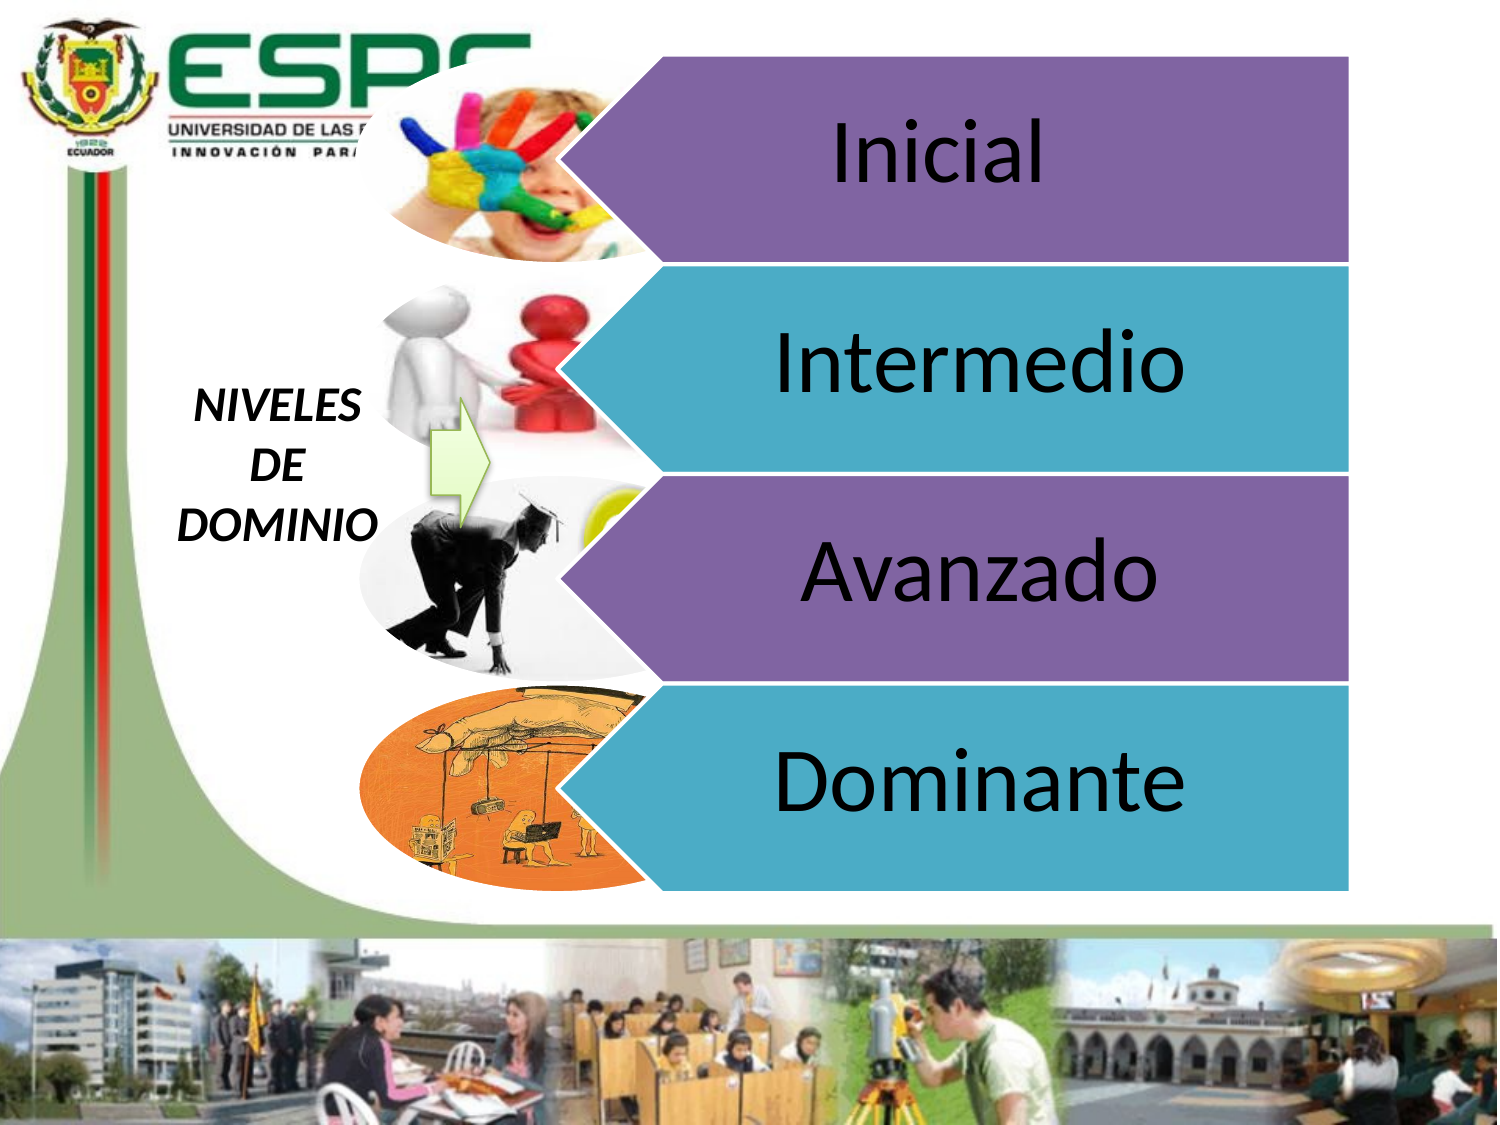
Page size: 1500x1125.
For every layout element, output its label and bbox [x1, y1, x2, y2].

text_box [357, 54, 1500, 894]
picture [0, 0, 1497, 1125]
